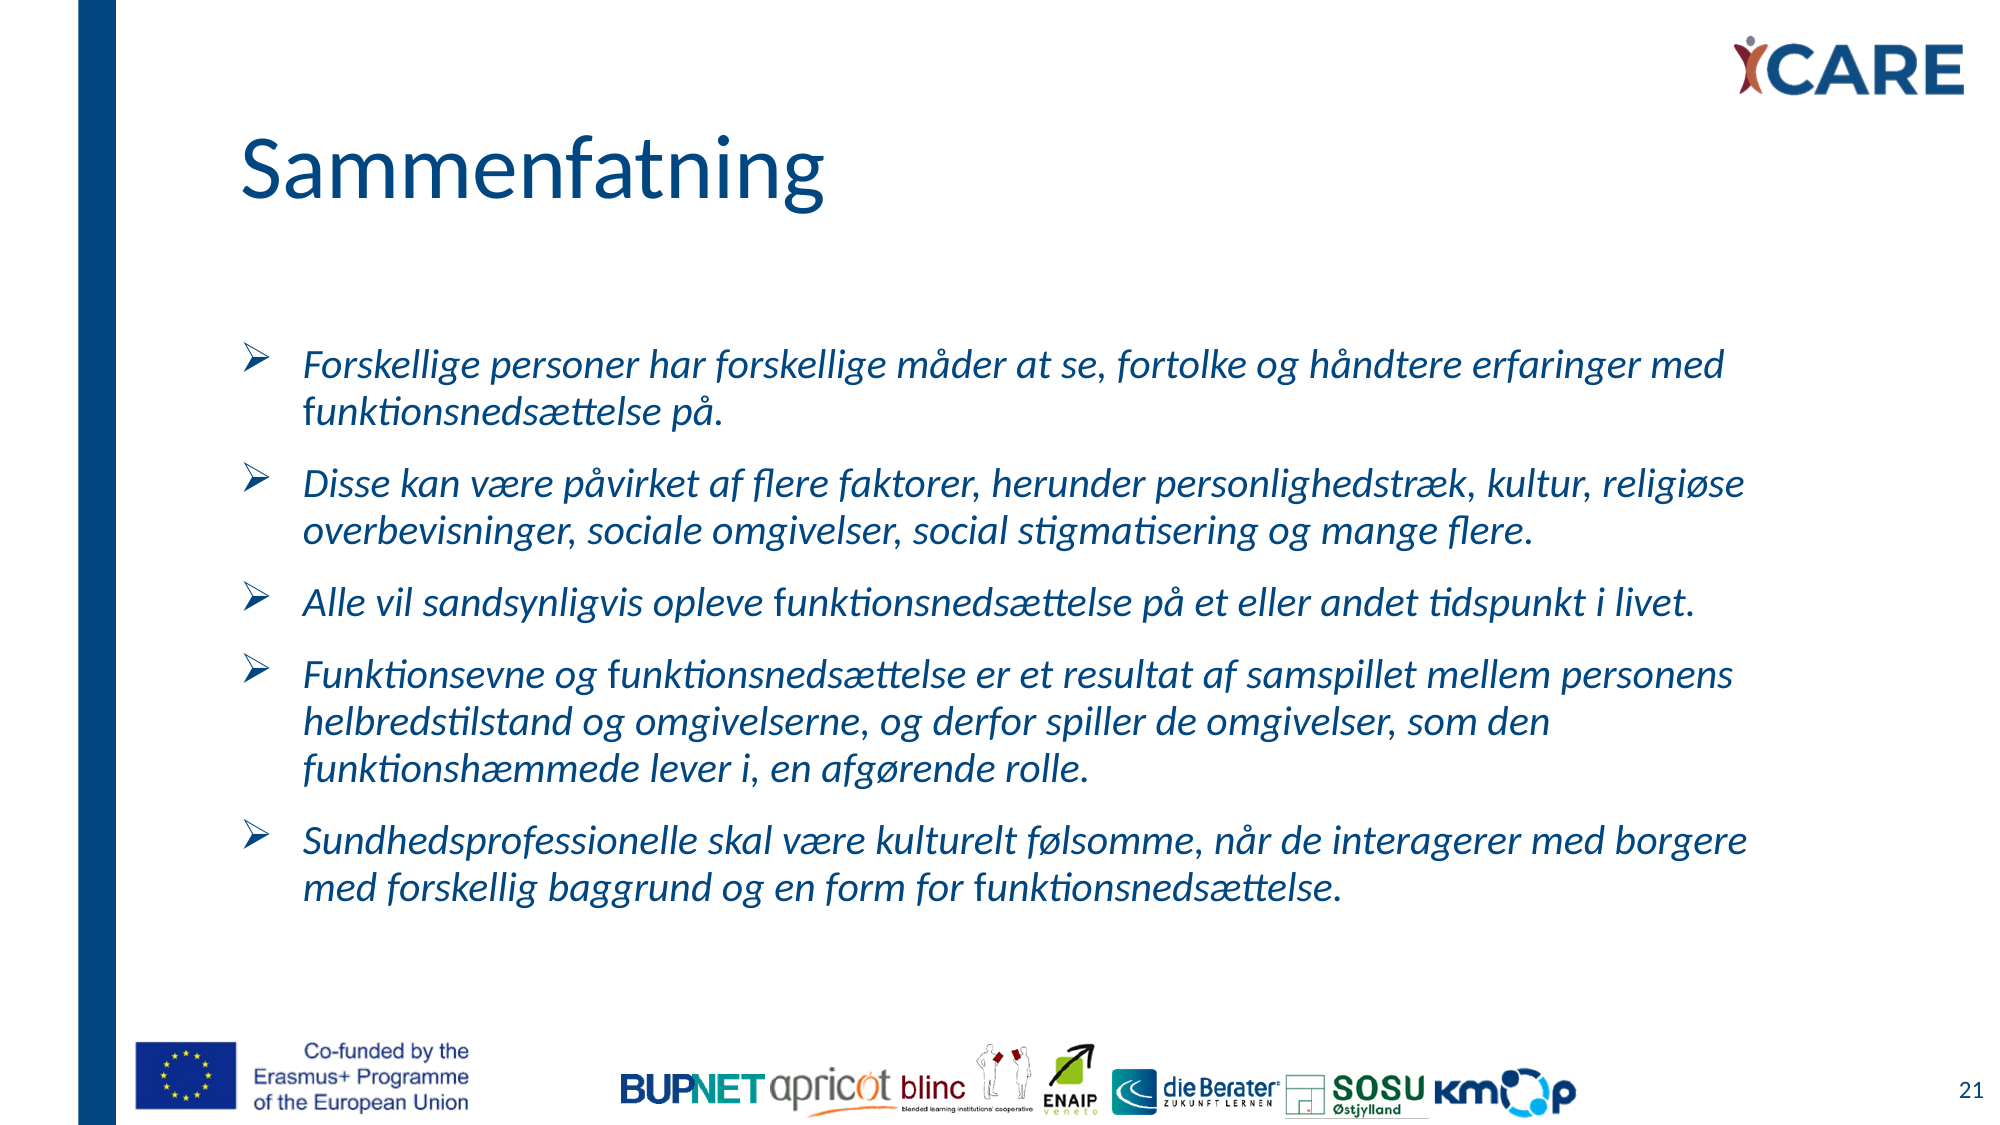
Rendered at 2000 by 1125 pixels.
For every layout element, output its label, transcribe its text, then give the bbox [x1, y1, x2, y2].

picture [1734, 34, 1967, 113]
list Forskellige personer har forskellige måder at se, fortolke og håndtere erfaringer med funktionsnedsættelse på. Disse kan være påvirket af flere faktorer, herunder personlighedstræk, kultur, religiøse overbevisninger, sociale omgivelser, social stigmatisering og mange flere. Alle vil sandsynligvis opleve funktionsnedsættelse på et eller andet tidspunkt i livet. Funktionsevne og funktionsnedsættelse er et resultat af samspillet mellem personens helbredstilstand og omgivelserne, og derfor spiller de omgivelser, som den funktionshæmmede lever i, en afgørende rolle. Sundhedsprofessionelle skal være kulturelt følsomme, når de interagerer med borgere med forskellig baggrund og en form for funktionsnedsættelse. [224, 333, 1800, 960]
title Sammenfatning [224, 112, 1800, 333]
picture [115, 1023, 486, 1125]
slide_number 21 [1737, 1055, 2000, 1122]
picture [621, 1041, 1579, 1119]
